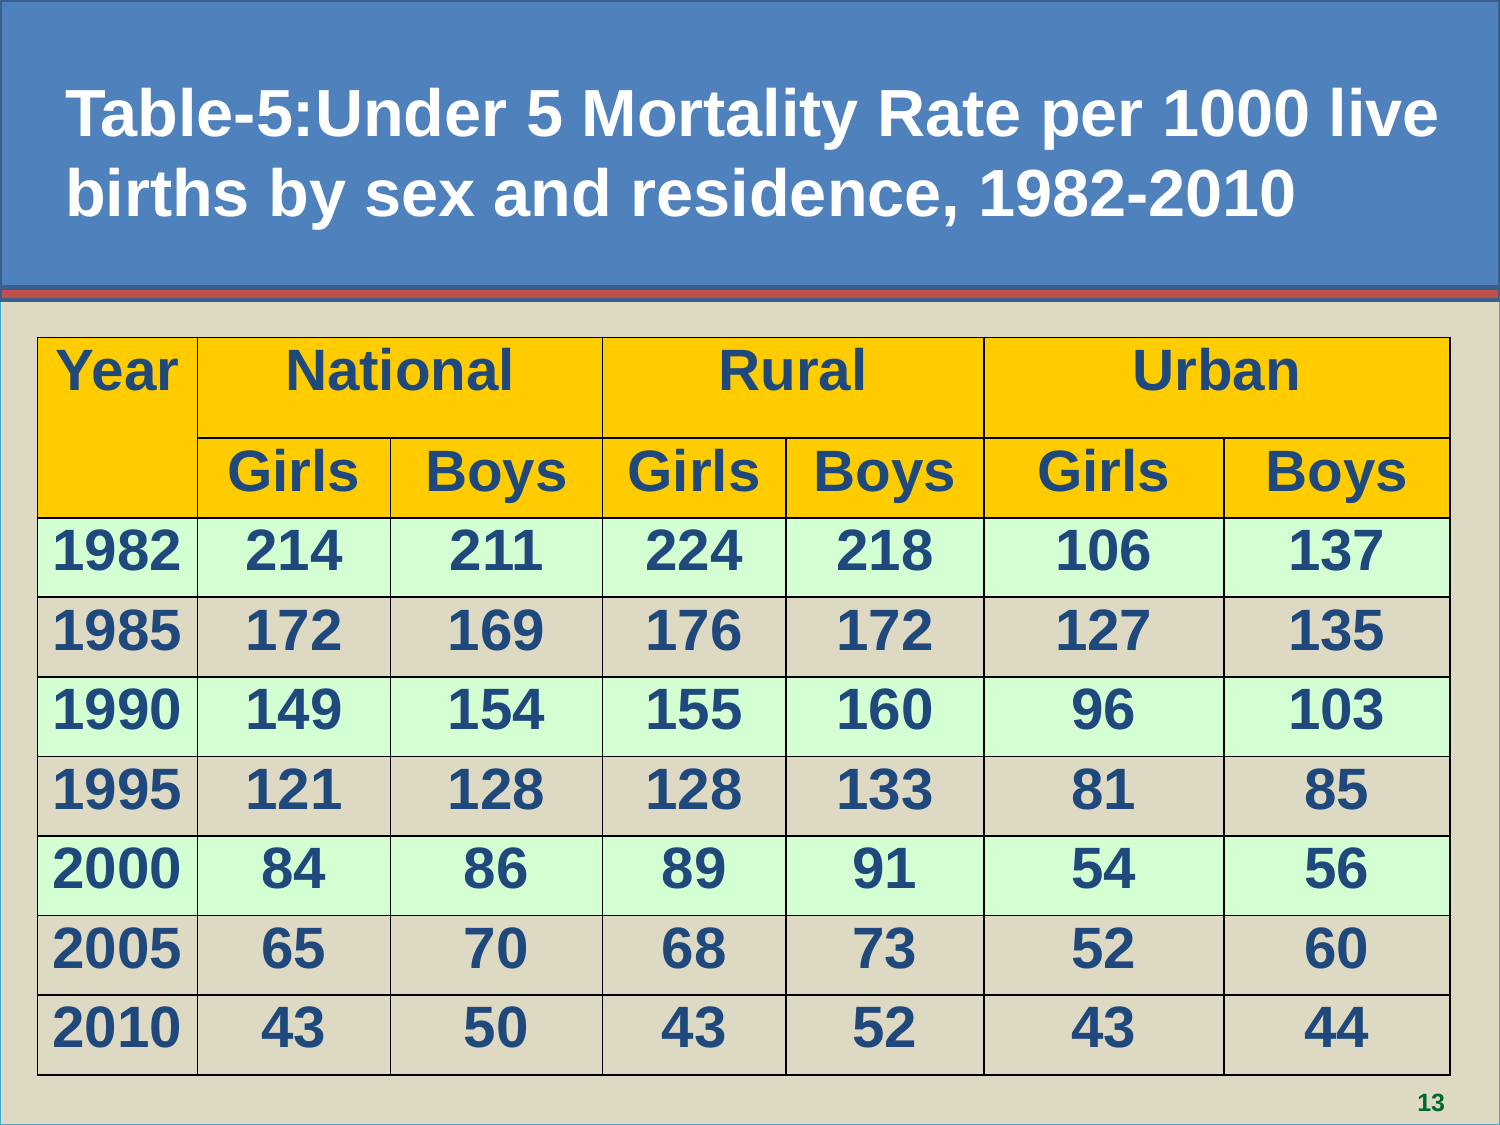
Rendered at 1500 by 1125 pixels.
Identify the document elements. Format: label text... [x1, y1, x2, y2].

table_cell 70 [391, 916, 602, 994]
table_cell 169 [391, 598, 602, 676]
table_cell Girls [603, 439, 785, 517]
table_cell 172 [787, 598, 983, 676]
table_header Year [38, 338, 197, 517]
table_cell 176 [603, 598, 785, 676]
table_cell 52 [787, 996, 983, 1074]
table_cell Boys [787, 439, 983, 517]
table_header Urban [985, 338, 1449, 437]
table_cell 149 [198, 678, 390, 756]
table_cell 60 [1225, 916, 1449, 994]
table_cell 56 [1225, 837, 1449, 915]
text_box [0, 0, 1500, 285]
text_box 13 [1387, 1079, 1475, 1125]
table_cell 128 [603, 757, 785, 835]
text_box [0, 302, 1500, 1125]
table_cell 1995 [38, 757, 197, 835]
table_cell 89 [603, 837, 785, 915]
table_cell 84 [198, 837, 390, 915]
table_cell 137 [1225, 519, 1449, 596]
table_header Rural [603, 338, 983, 437]
table_cell 2000 [38, 837, 197, 915]
table_cell 154 [391, 678, 602, 756]
table_cell 218 [787, 519, 983, 596]
table_cell 135 [1225, 598, 1449, 676]
table_cell 50 [391, 996, 602, 1074]
table_cell 224 [603, 519, 785, 596]
table_cell 65 [198, 916, 390, 994]
table_cell 133 [787, 757, 983, 835]
table_cell 43 [198, 996, 390, 1074]
table_cell 86 [391, 837, 602, 915]
table_cell 121 [198, 757, 390, 835]
table_cell 43 [985, 996, 1223, 1074]
table_cell 160 [787, 678, 983, 756]
table_cell 1985 [38, 598, 197, 676]
table_cell 211 [391, 519, 602, 596]
table_cell 1982 [38, 519, 197, 596]
table_header National [198, 338, 602, 437]
table_cell 96 [985, 678, 1223, 756]
table_cell 43 [603, 996, 785, 1074]
table_cell 155 [603, 678, 785, 756]
table_cell 68 [603, 916, 785, 994]
table_cell 44 [1225, 996, 1449, 1074]
table_cell 214 [198, 519, 390, 596]
table_cell 127 [985, 598, 1223, 676]
table_cell 2005 [38, 916, 197, 994]
table_cell Boys [391, 439, 602, 517]
table_cell 1990 [38, 678, 197, 756]
table_cell 54 [985, 837, 1223, 915]
table_cell Boys [1225, 439, 1449, 517]
table_cell Girls [985, 439, 1223, 517]
text_box [0, 285, 1500, 302]
table_cell 103 [1225, 678, 1449, 756]
table_cell 106 [985, 519, 1223, 596]
table_cell Girls [198, 439, 390, 517]
table_cell 81 [985, 757, 1223, 835]
table_cell 2010 [38, 996, 197, 1074]
table_cell 85 [1225, 757, 1449, 835]
table_cell 91 [787, 837, 983, 915]
table_cell 73 [787, 916, 983, 994]
table_cell 172 [198, 598, 390, 676]
table_cell 52 [985, 916, 1223, 994]
table_cell 128 [391, 757, 602, 835]
text_box Table-5:Under 5 Mortality Rate per 1000 live births by sex and residence, 1982-2010 [49, 24, 1475, 275]
